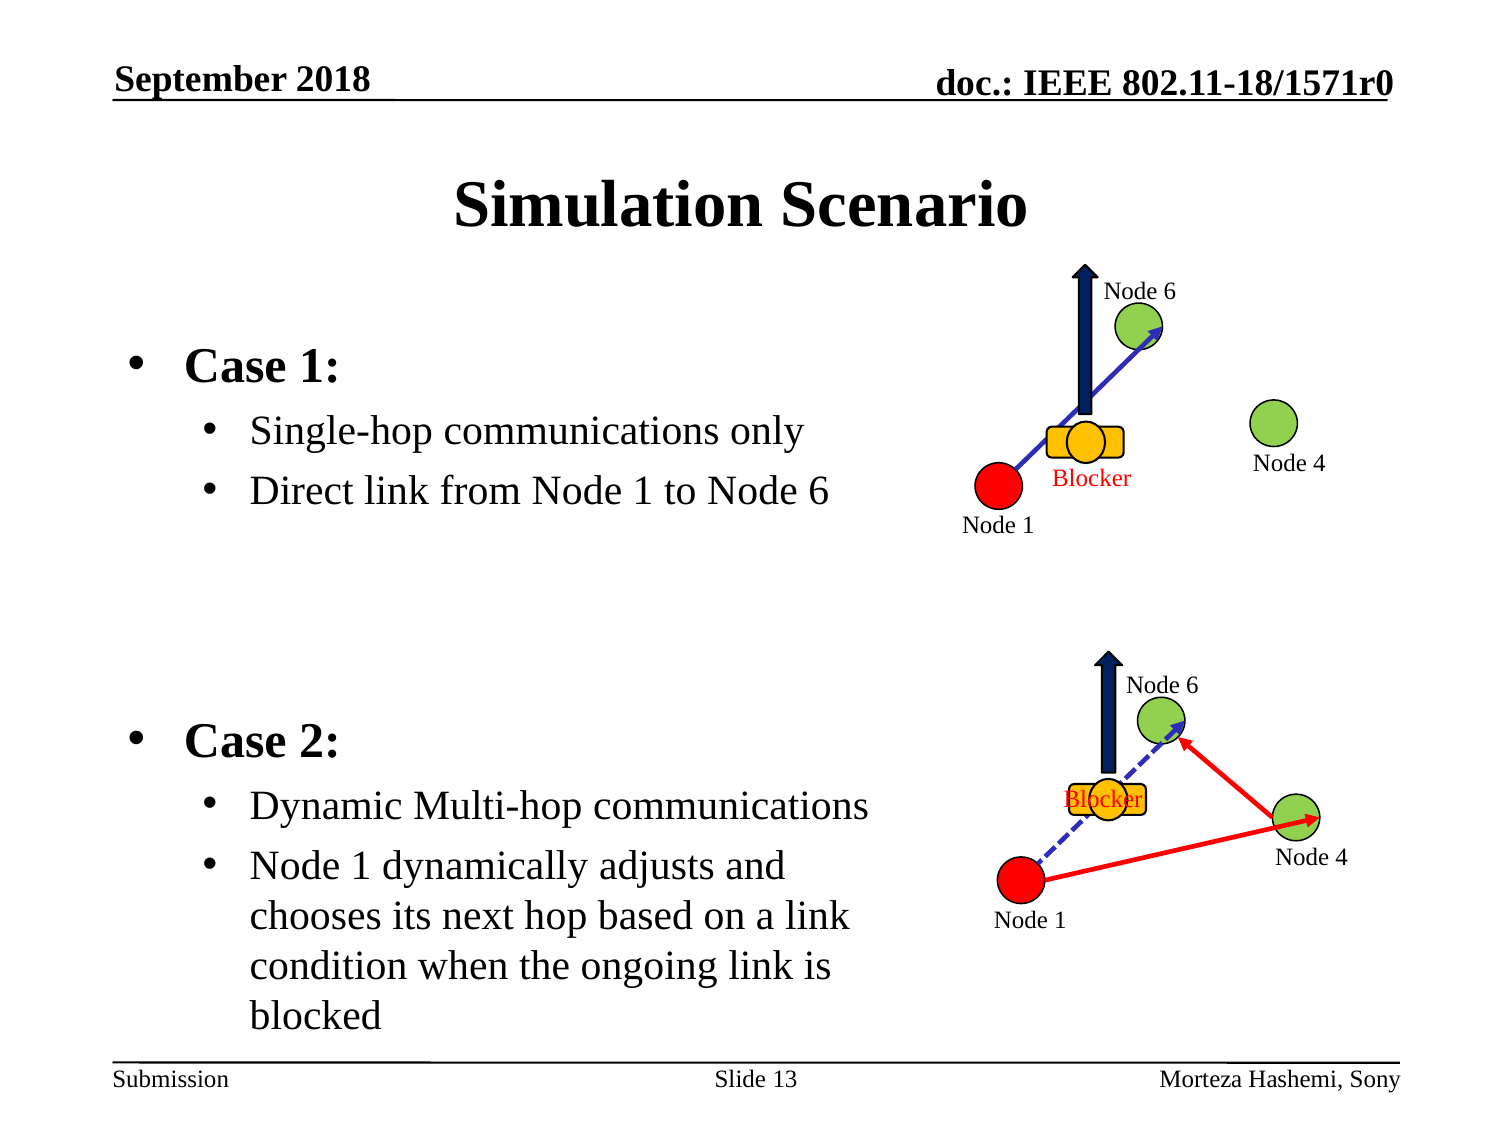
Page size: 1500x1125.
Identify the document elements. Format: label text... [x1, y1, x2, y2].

text_box [1272, 794, 1320, 825]
text_box Node 6 [1116, 661, 1214, 706]
text_box Node 6 [1088, 266, 1192, 312]
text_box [1068, 778, 1147, 821]
text_box [1137, 706, 1185, 744]
text_box Node 4 [1238, 438, 1341, 484]
text_box [997, 856, 1044, 895]
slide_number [114, 54, 423, 100]
list Case 1: Single-hop communications only Direct link from Node 1 to Node 6 Case 2: Dynamic Multi-hop communications Node 1 dynamically adjusts and chooses its next hop based on a link condition when the ongoing link is blocked [112, 324, 901, 1000]
text_box Node 1 [947, 501, 1050, 547]
text_box Node 4 [1280, 833, 1363, 878]
text_box [1095, 651, 1123, 735]
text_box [1015, 342, 1123, 470]
title Simulation Scenario [112, 112, 1388, 288]
text_box [1276, 819, 1320, 833]
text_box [1044, 833, 1280, 881]
text_box [1072, 264, 1098, 341]
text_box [1037, 736, 1145, 865]
text_box [1250, 399, 1298, 438]
footer Morteza Hashemi, Sony [878, 1061, 1402, 1093]
text_box Blocker [1150, 774, 1158, 820]
text_box Node 1 [979, 895, 1082, 941]
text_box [1046, 421, 1124, 464]
text_box Blocker [1037, 454, 1147, 500]
text_box [1115, 312, 1163, 350]
slide_number Slide 13 [712, 1061, 800, 1123]
text_box [975, 462, 1023, 501]
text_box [1177, 736, 1280, 802]
